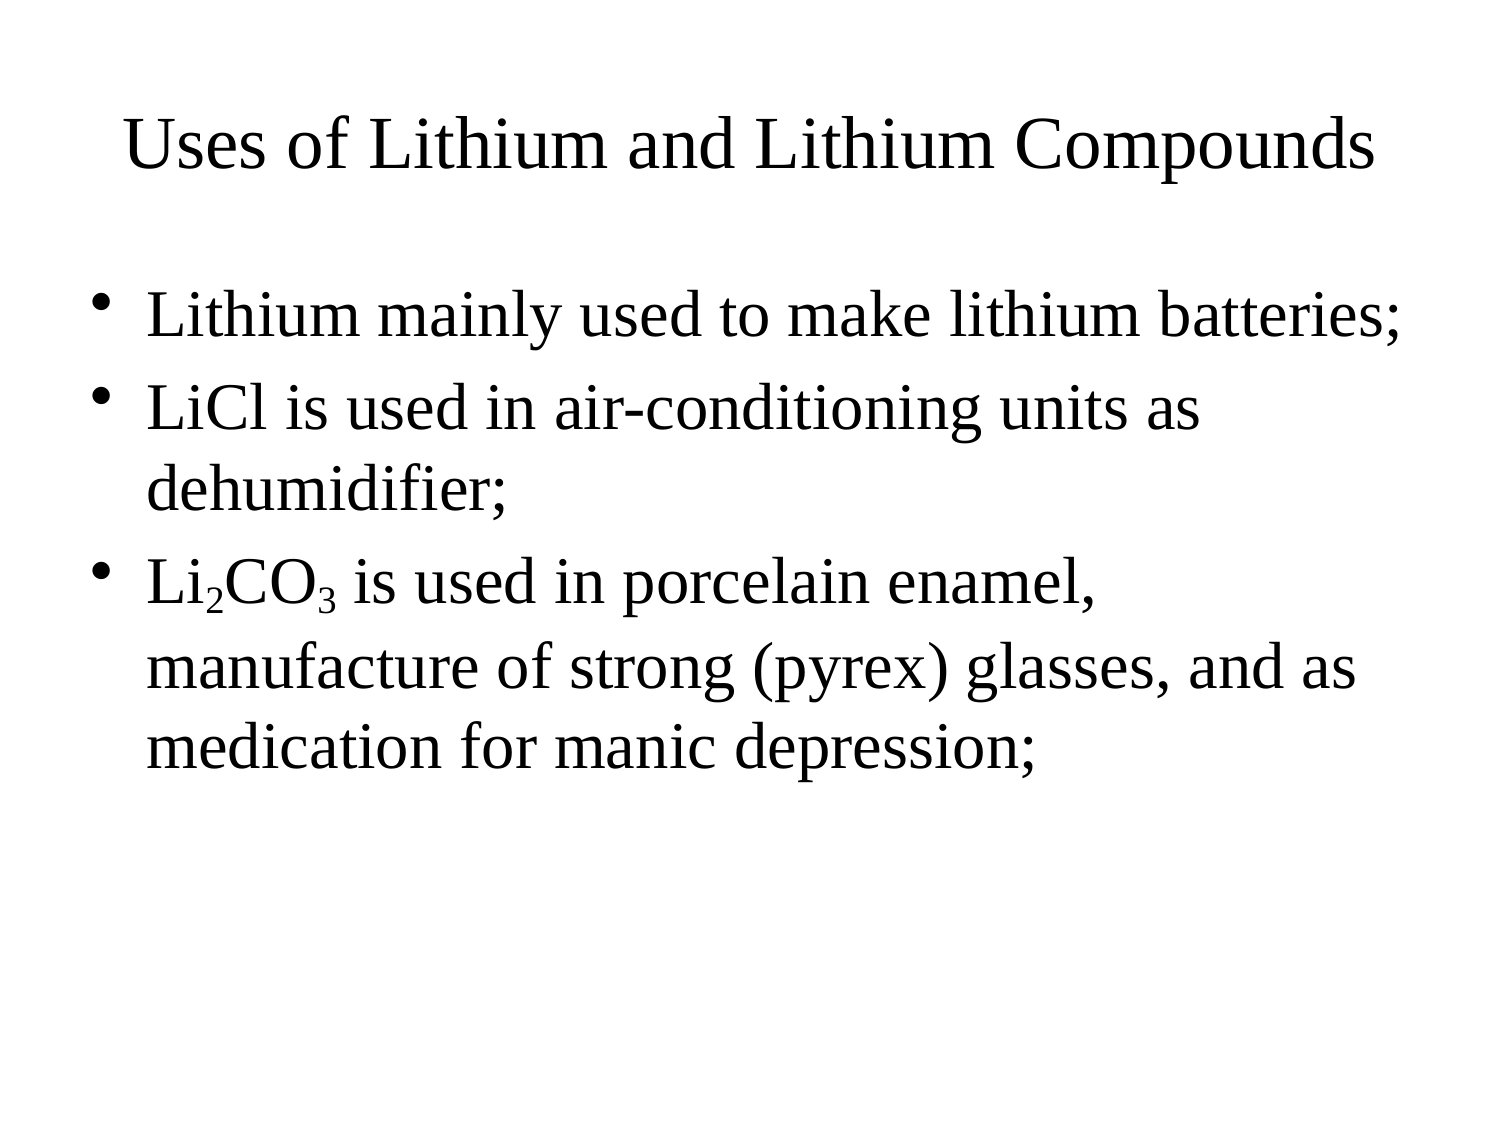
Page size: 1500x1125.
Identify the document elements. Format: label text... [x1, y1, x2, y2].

title Uses of Lithium and Lithium Compounds [75, 45, 1425, 233]
list Lithium mainly used to make lithium batteries; LiCl is used in air-conditioning units as dehumidifier; Li2CO3 is used in porcelain enamel, manufacture of strong (pyrex) glasses, and as medication for manic depression; [75, 262, 1425, 1005]
